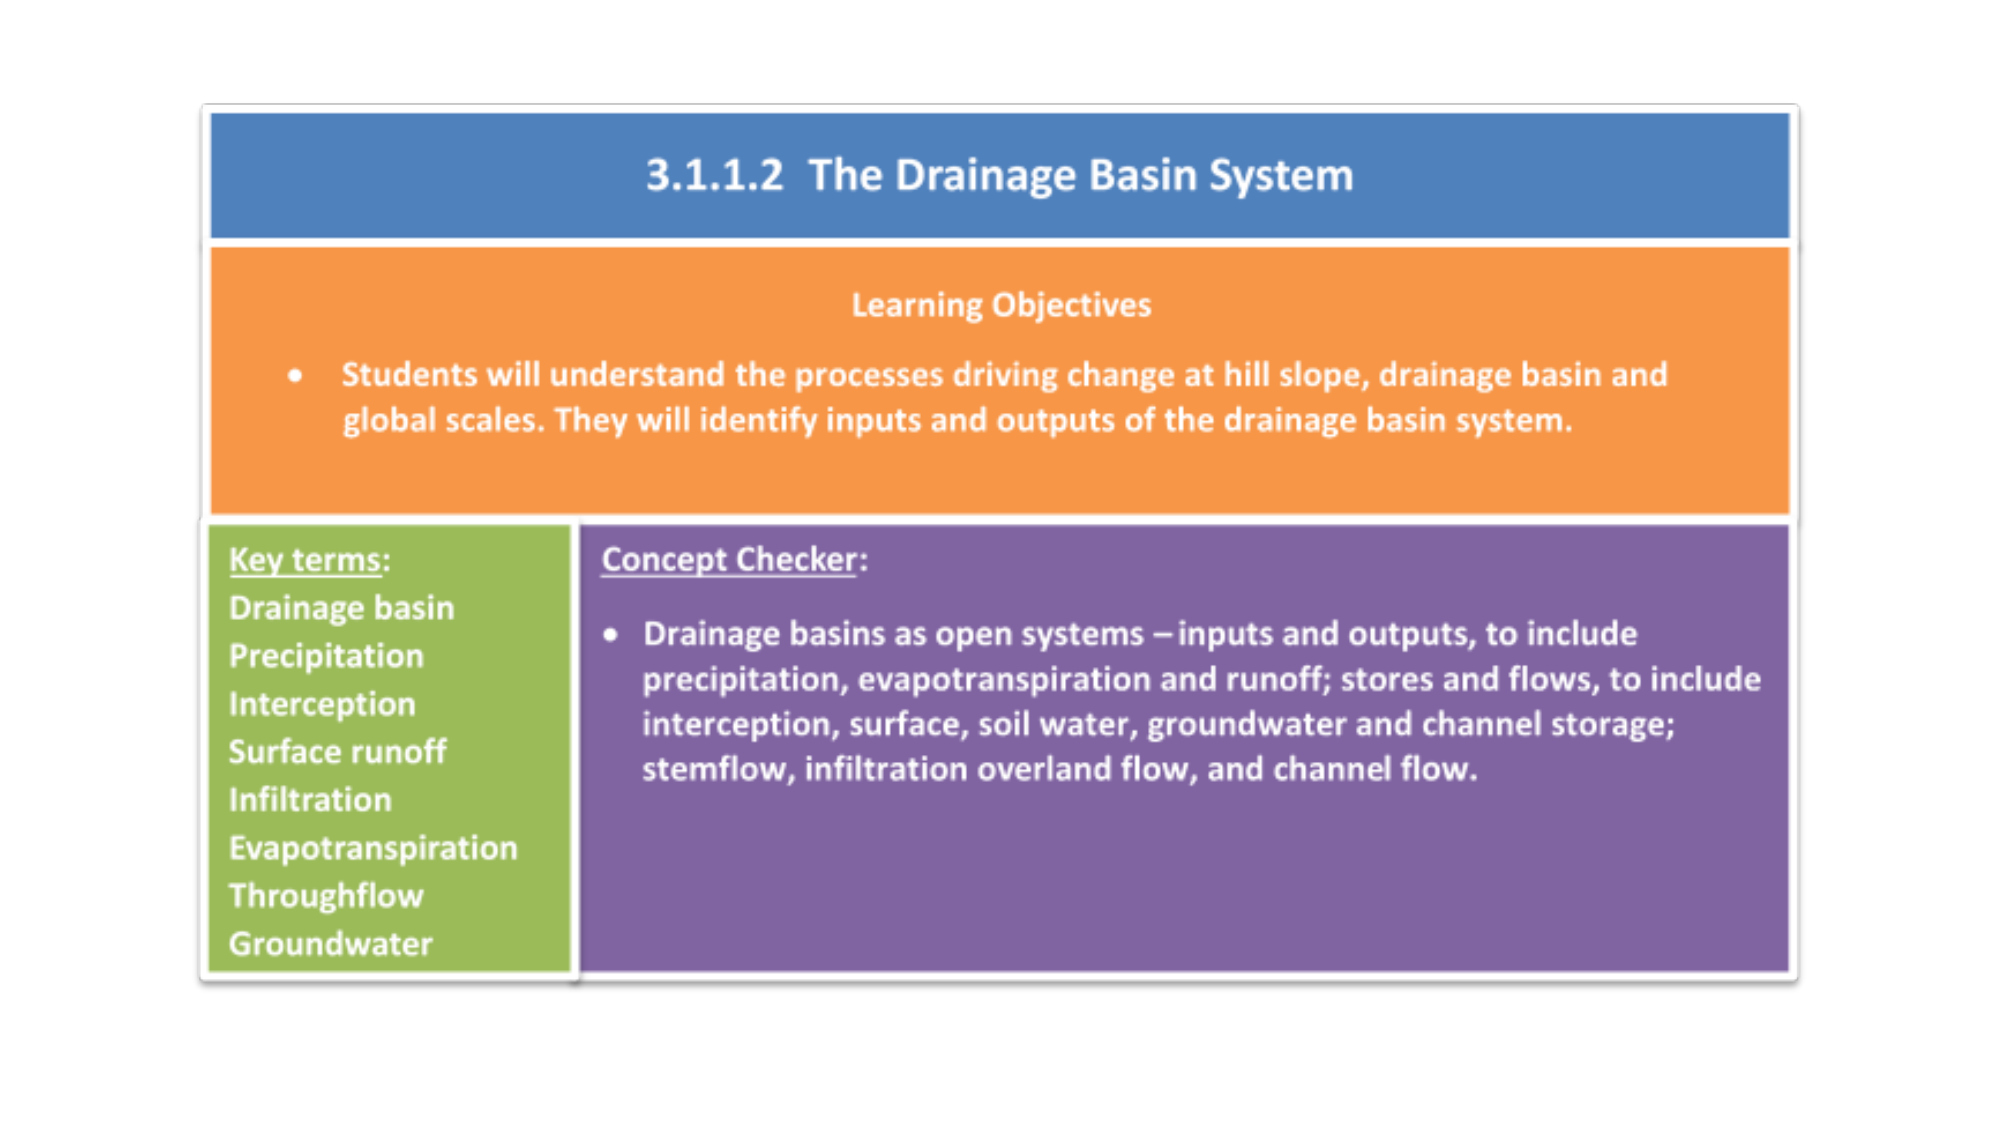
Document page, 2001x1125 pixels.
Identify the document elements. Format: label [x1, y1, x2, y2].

picture [189, 100, 1812, 999]
